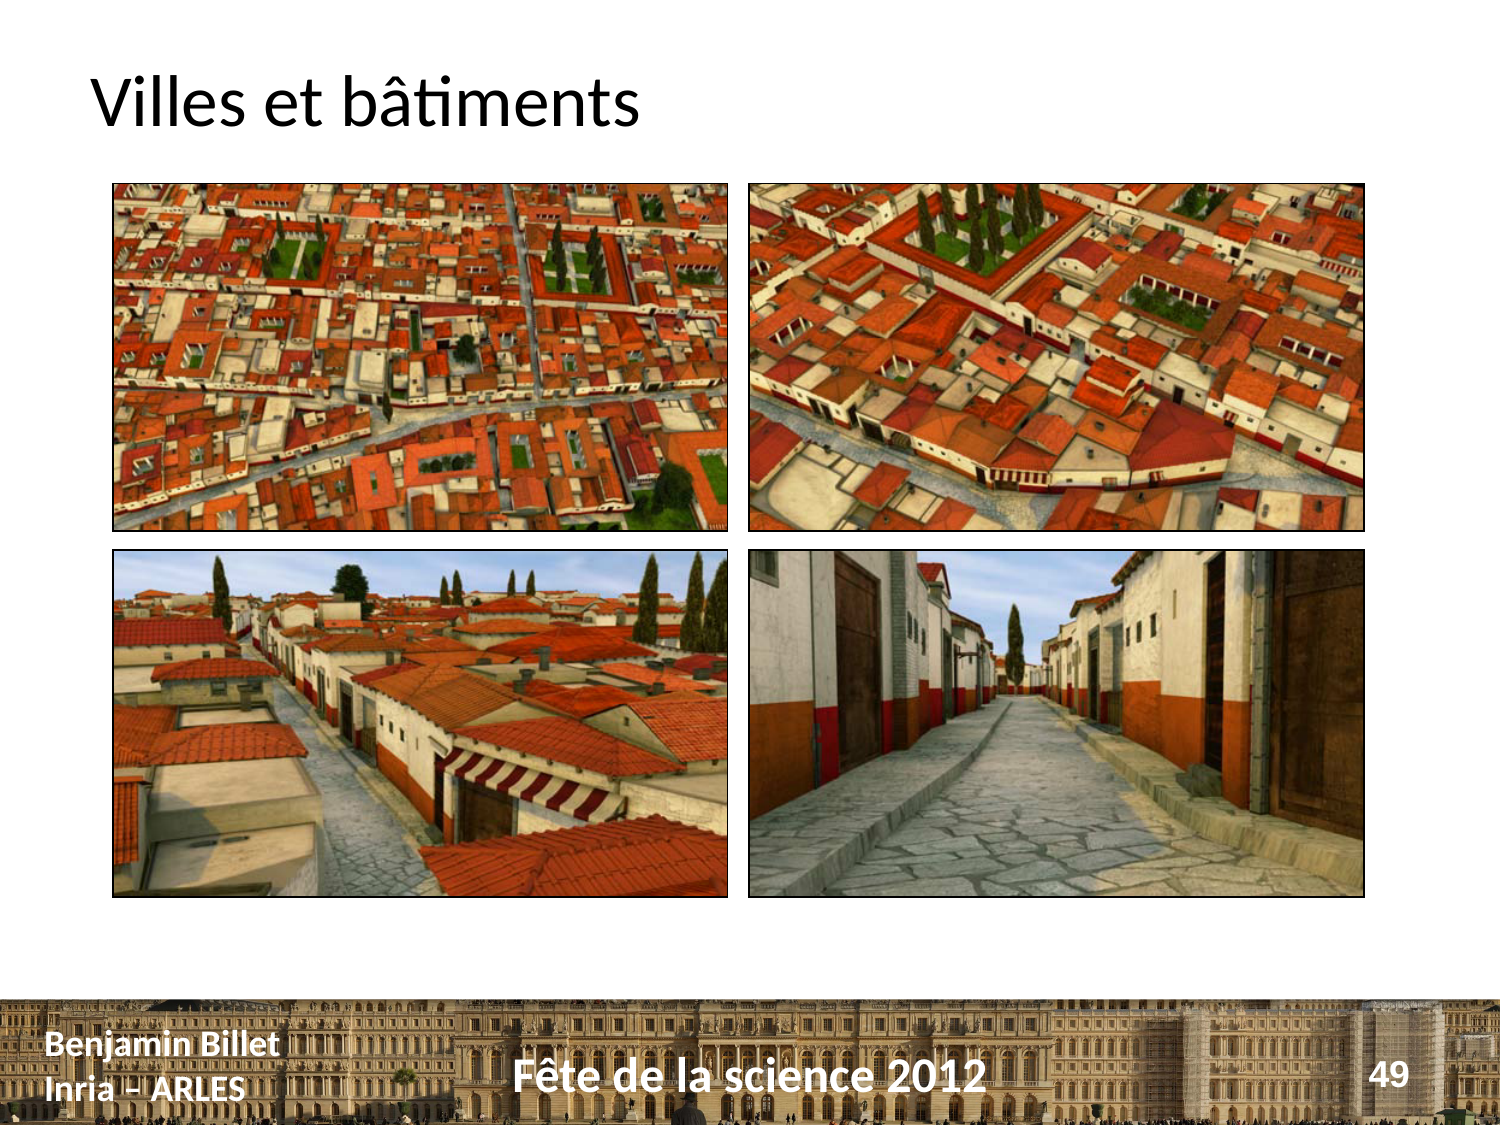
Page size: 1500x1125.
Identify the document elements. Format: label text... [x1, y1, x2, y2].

picture [113, 550, 728, 897]
picture [0, 1000, 1500, 1125]
slide_number 49 [1074, 1042, 1425, 1103]
picture [113, 184, 728, 531]
title Villes et bâtiments [75, 45, 1425, 149]
picture [749, 550, 1364, 897]
picture [749, 184, 1364, 531]
